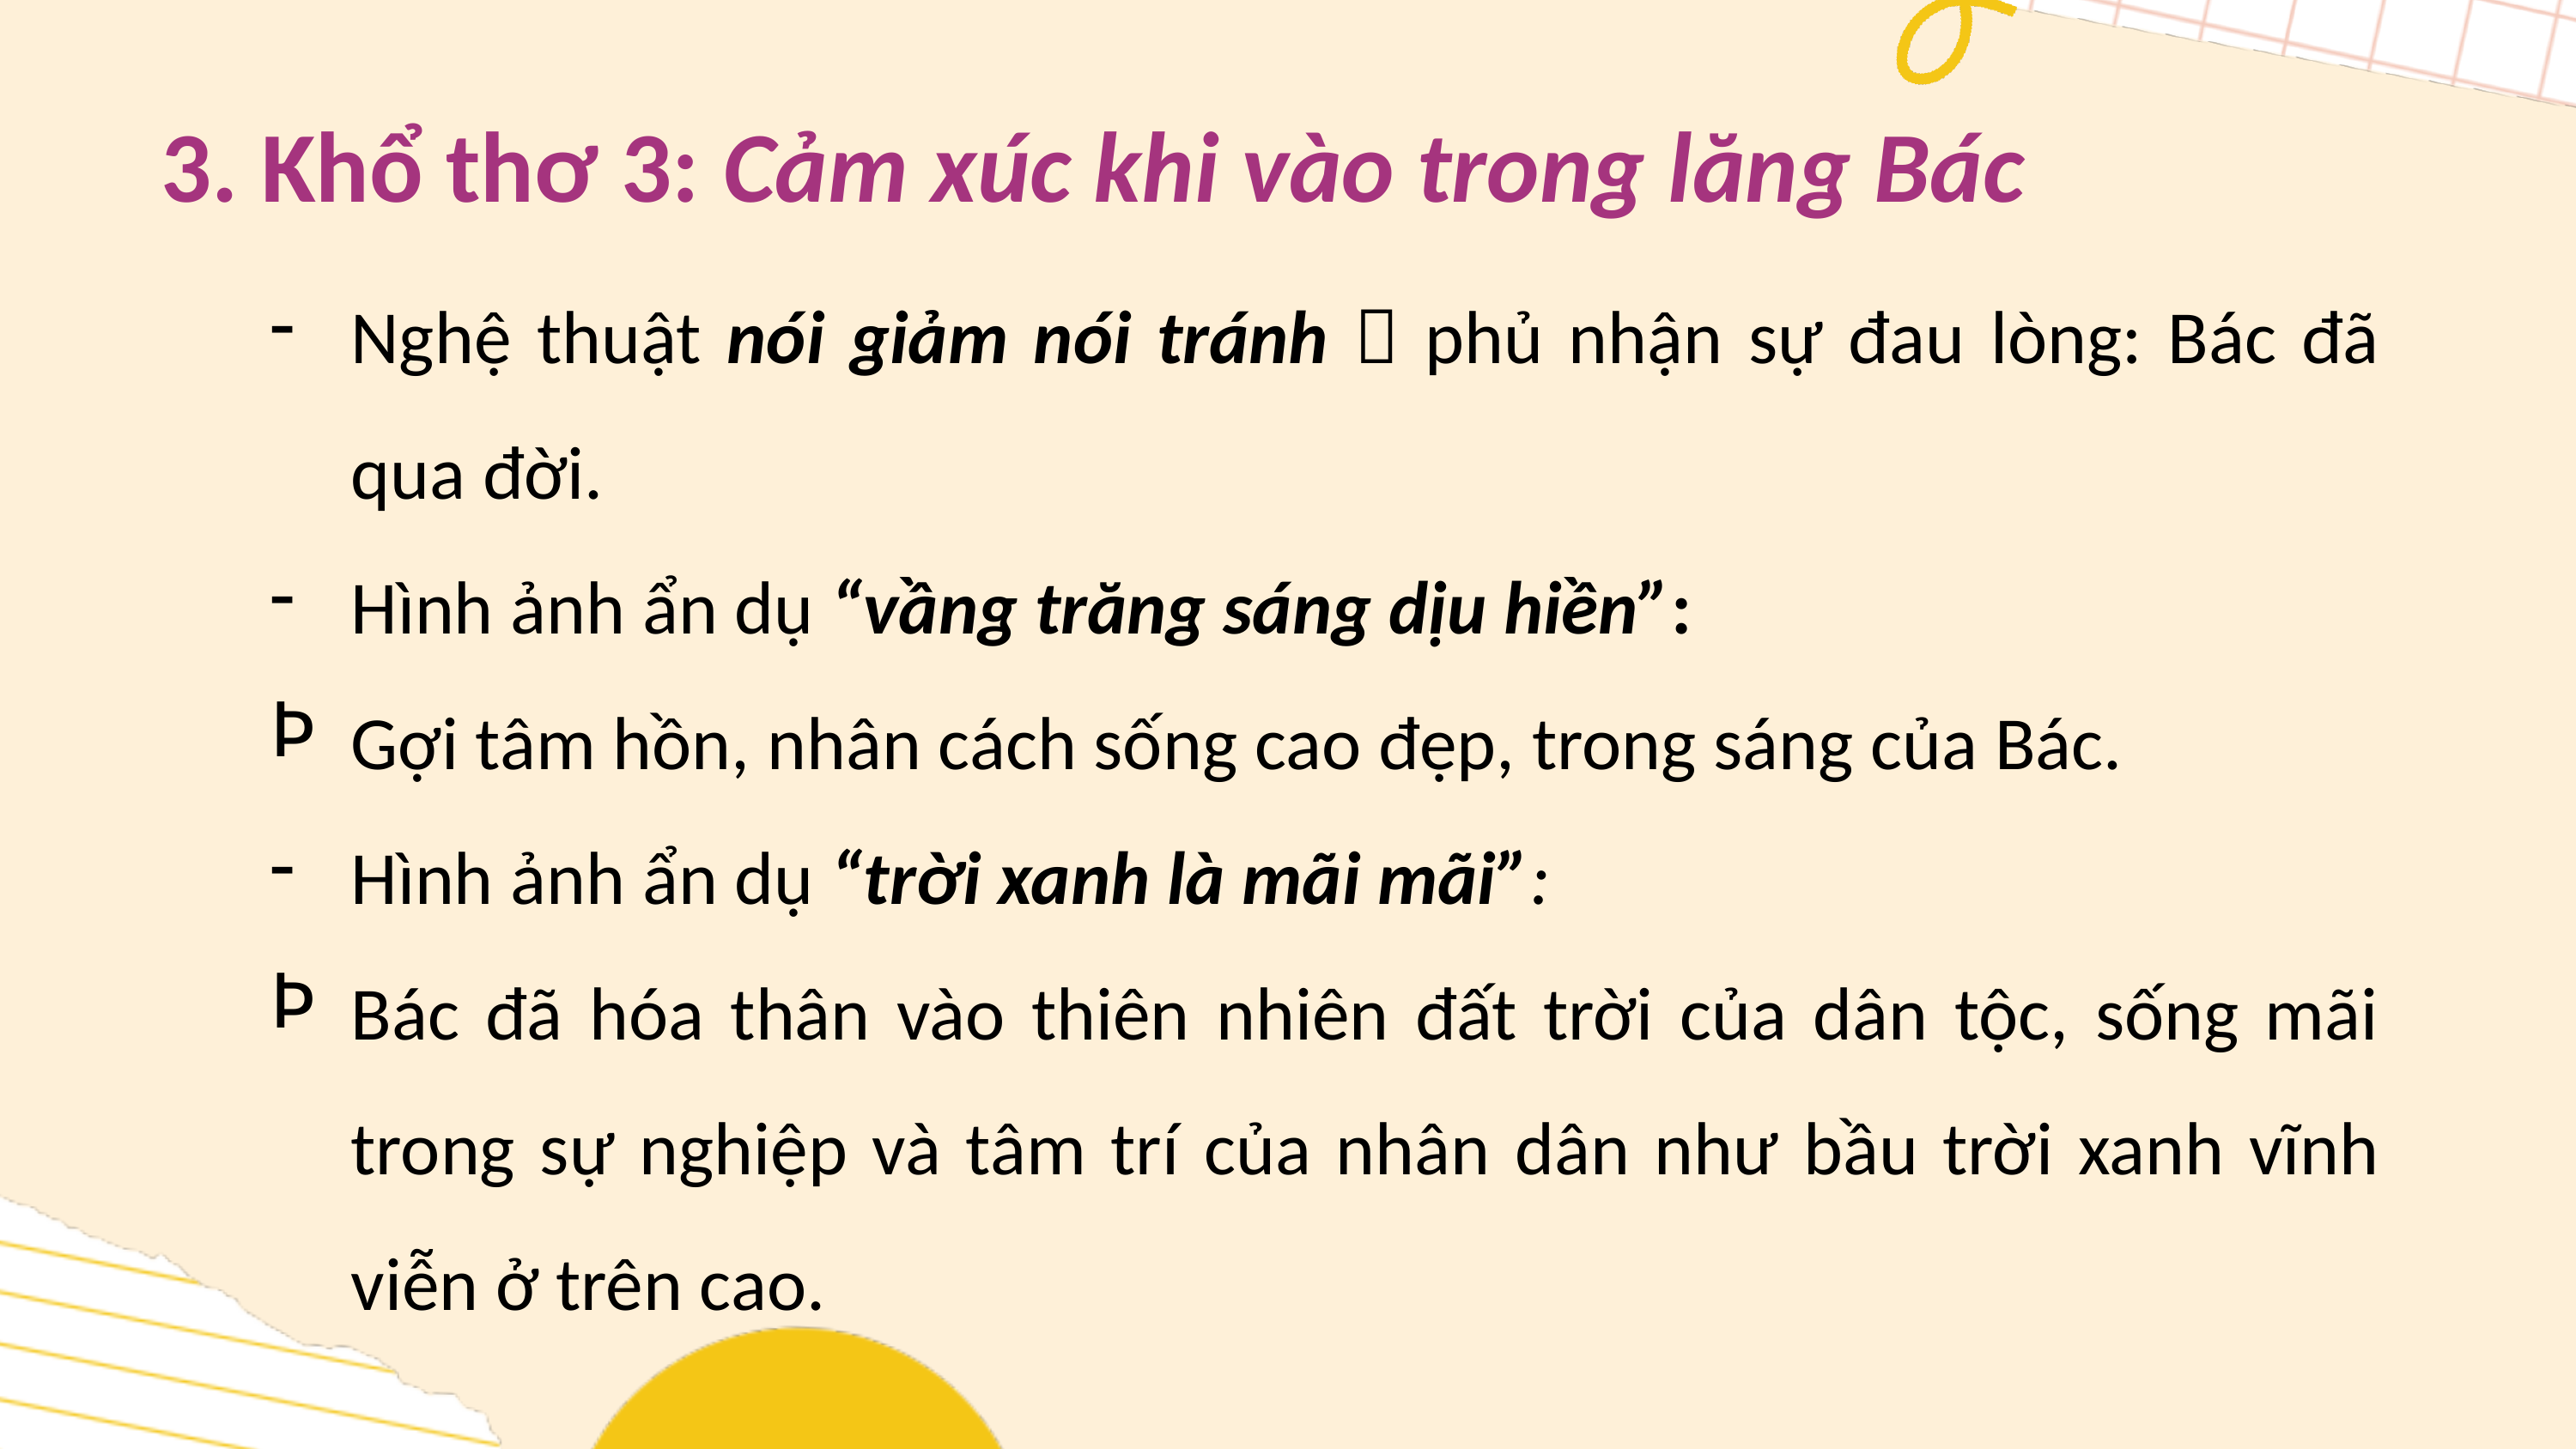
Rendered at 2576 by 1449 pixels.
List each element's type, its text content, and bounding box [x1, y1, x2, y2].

picture [0, 1164, 1101, 1449]
picture [1861, 0, 2576, 133]
text_box Nghệ thuật nói giảm nói tránh  phủ nhận sự đau lòng: Bác đã qua đời. Hình ảnh ẩn dụ “vầng trăng sáng dịu hiền”: Gợi tâm hồn, nhân cách sống cao đẹp, trong sáng của Bác. [257, 237, 2394, 778]
text_box Hình ảnh ẩn dụ “trời xanh là mãi mãi”: Bác đã hóa thân vào thiên nhiên đất trời của dân tộc, sống mãi trong sự nghiệp và tâm trí của nhân dân như bầu trời xanh vĩnh viễn ở trên cao. [257, 778, 2394, 1331]
text_box 3. Khổ thơ 3: Cảm xúc khi vào trong lăng Bác [161, 72, 2394, 223]
